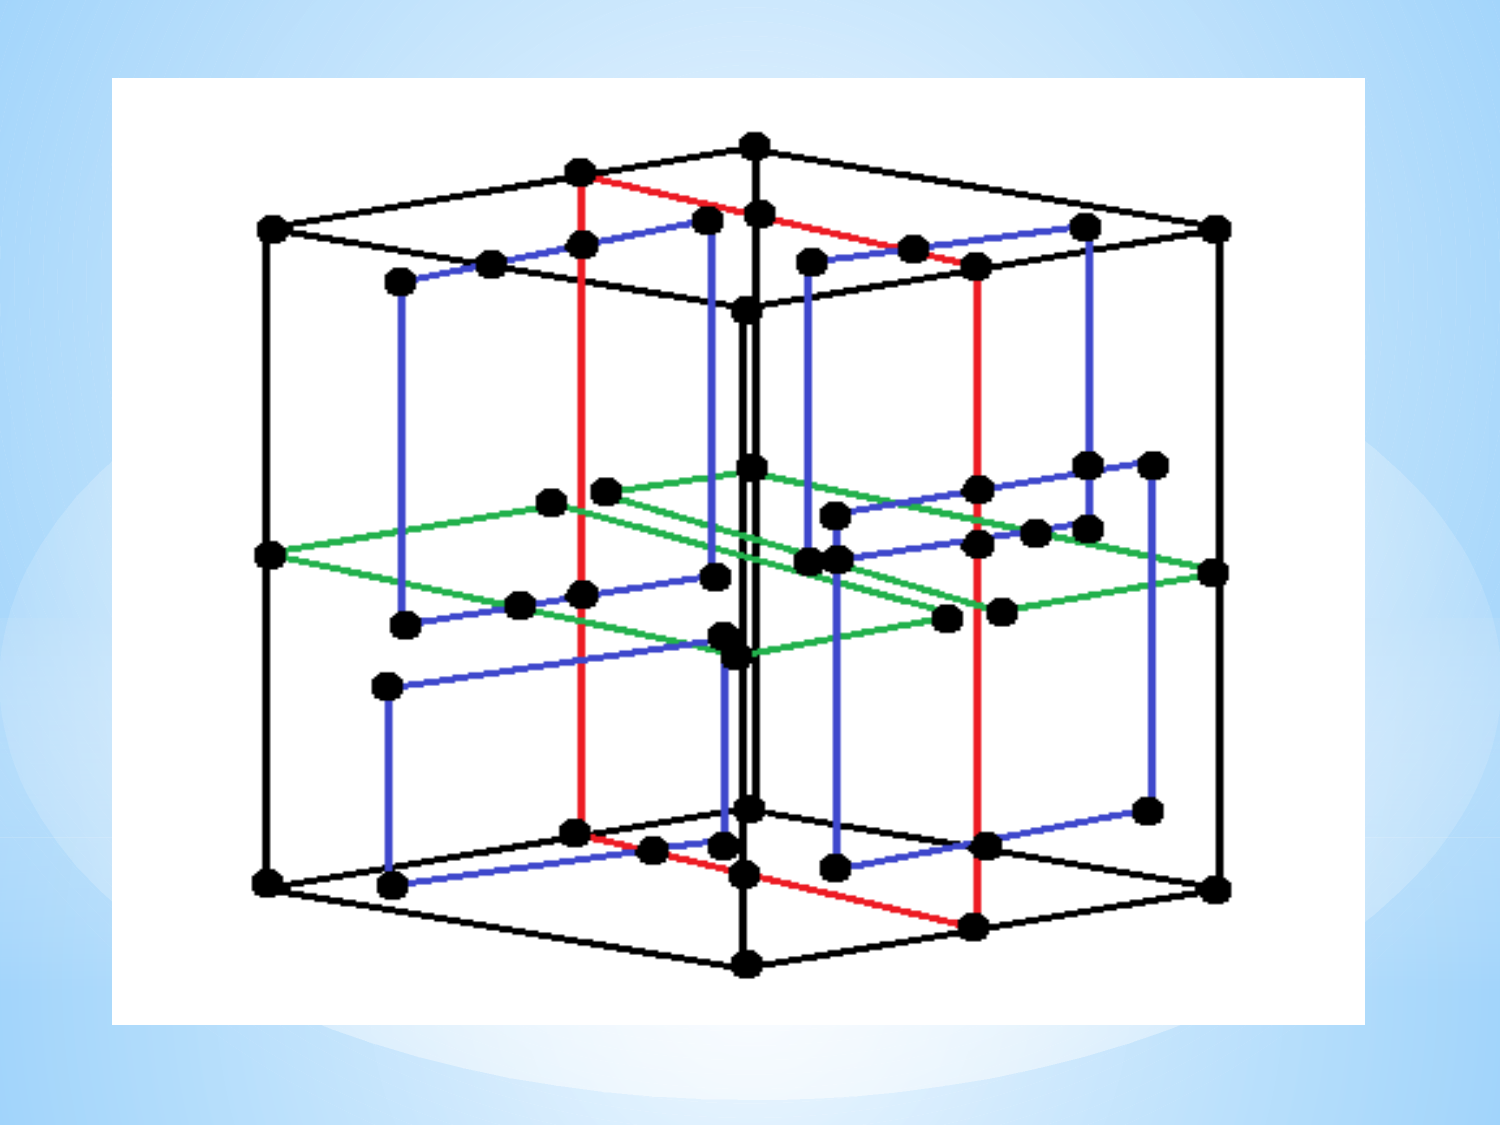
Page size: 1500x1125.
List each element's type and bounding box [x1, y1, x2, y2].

picture [111, 77, 1365, 1025]
